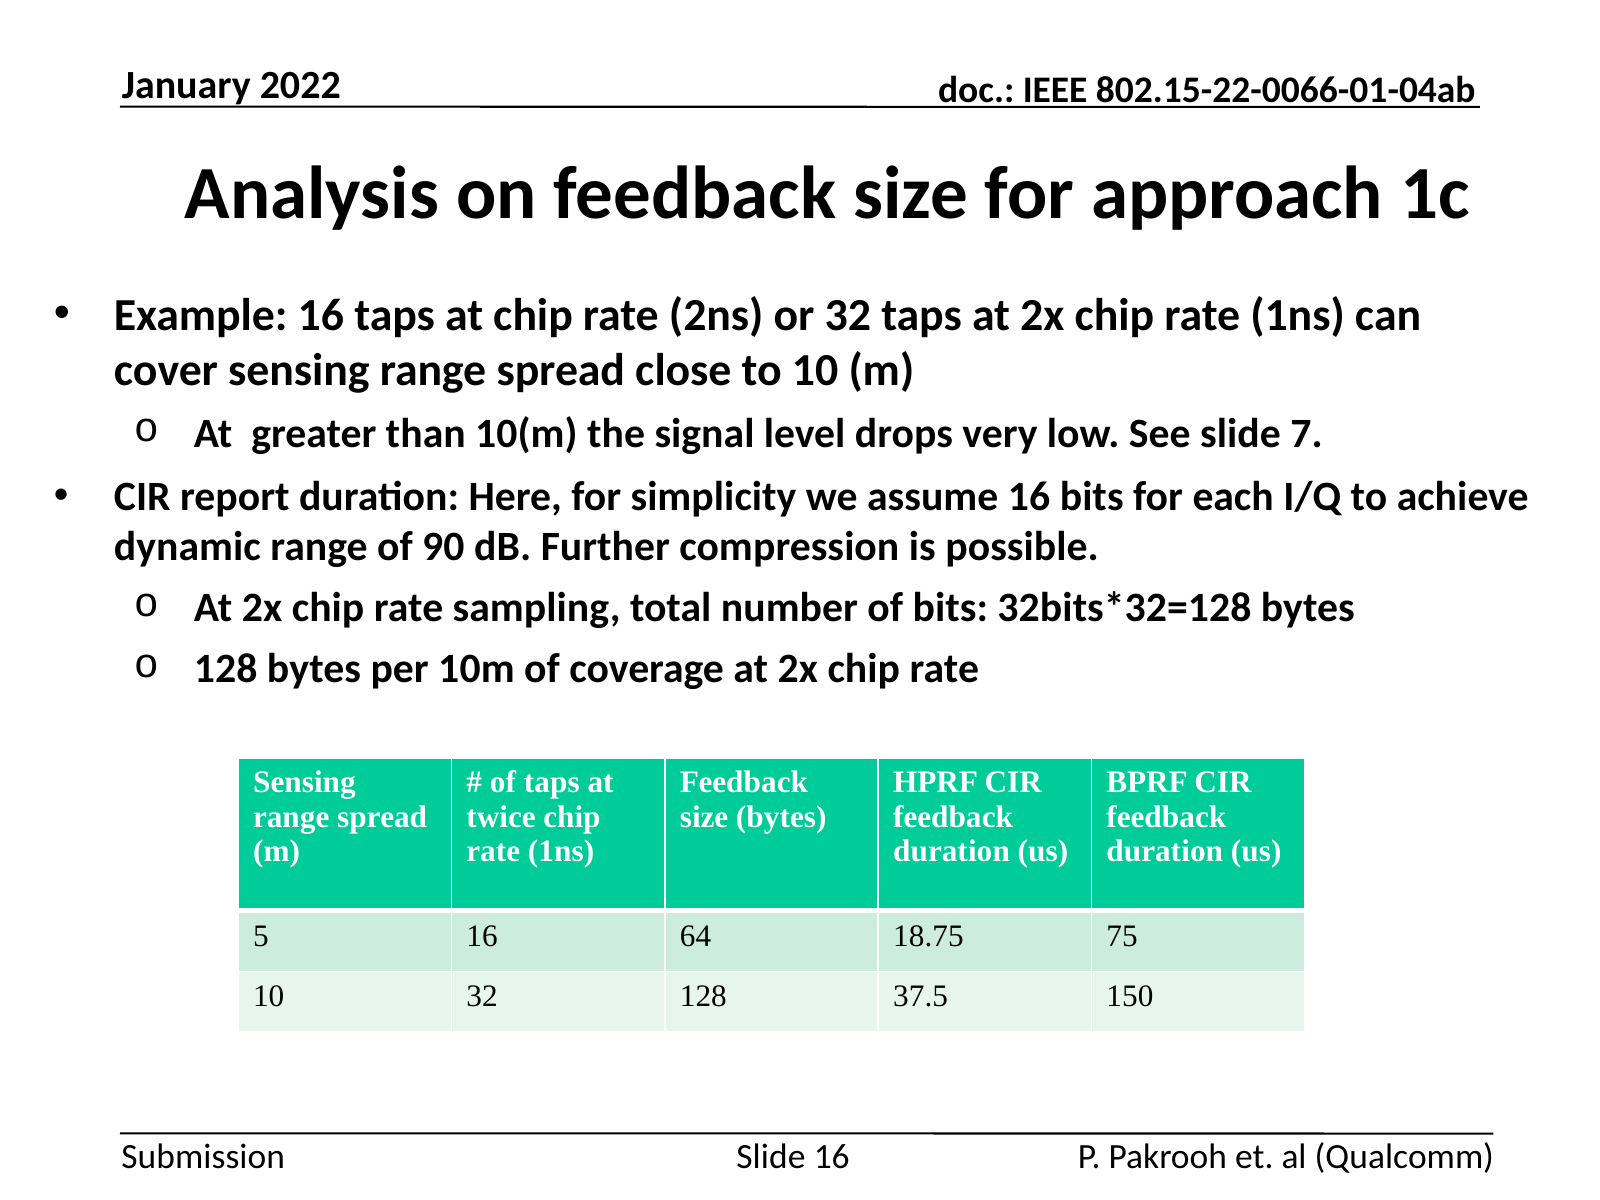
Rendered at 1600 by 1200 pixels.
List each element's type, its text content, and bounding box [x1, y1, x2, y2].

title Analysis on feedback size for approach 1c [81, 148, 1575, 229]
table_cell 16 [452, 913, 664, 971]
table_header # of taps at twice chip rate (1ns) [452, 759, 664, 908]
table_cell 10 [239, 972, 451, 1031]
footer P. Pakrooh et. al (Qualcomm) [937, 1132, 1495, 1174]
table_cell 128 [666, 972, 877, 1031]
table_cell 32 [452, 972, 664, 1031]
table_cell 5 [239, 913, 451, 971]
table_cell 150 [1092, 972, 1304, 1031]
table_cell 64 [666, 913, 877, 971]
slide_number Slide 16 [733, 1132, 854, 1197]
text_box [113, 871, 1473, 1045]
table_header HPRF CIR feedback duration (us) [879, 759, 1091, 908]
table_header Feedback size (bytes) [666, 759, 877, 908]
table_header BPRF CIR feedback duration (us) [1092, 759, 1304, 908]
table_cell 37.5 [879, 972, 1091, 1031]
table_header Sensing range spread (m) [239, 759, 451, 908]
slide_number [121, 58, 451, 107]
table_cell 18.75 [879, 913, 1091, 971]
table_cell 75 [1092, 913, 1304, 971]
